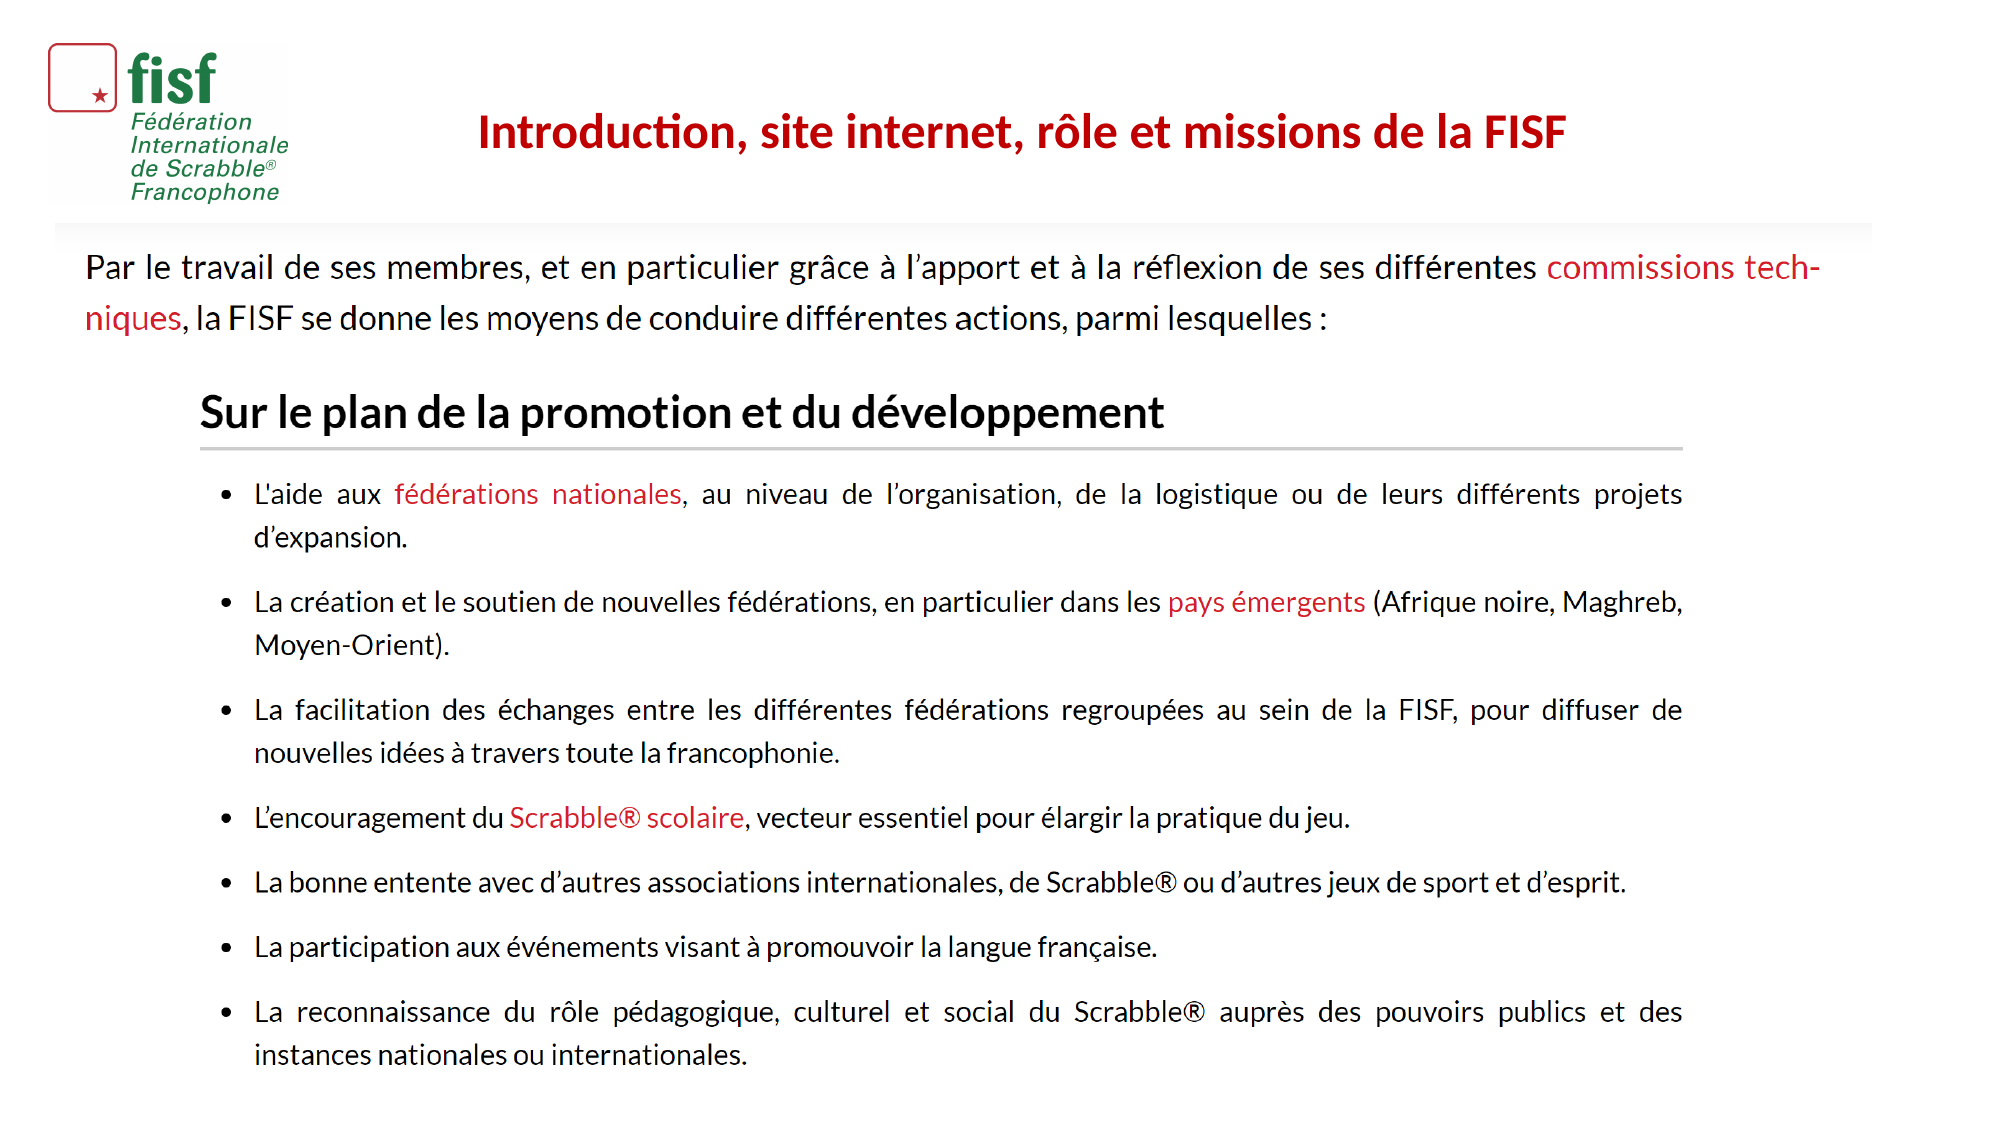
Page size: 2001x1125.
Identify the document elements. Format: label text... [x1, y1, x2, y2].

picture [55, 223, 1872, 1125]
picture [48, 43, 288, 204]
text_box Introduction, site internet, rôle et missions de la FISF [462, 91, 1583, 166]
